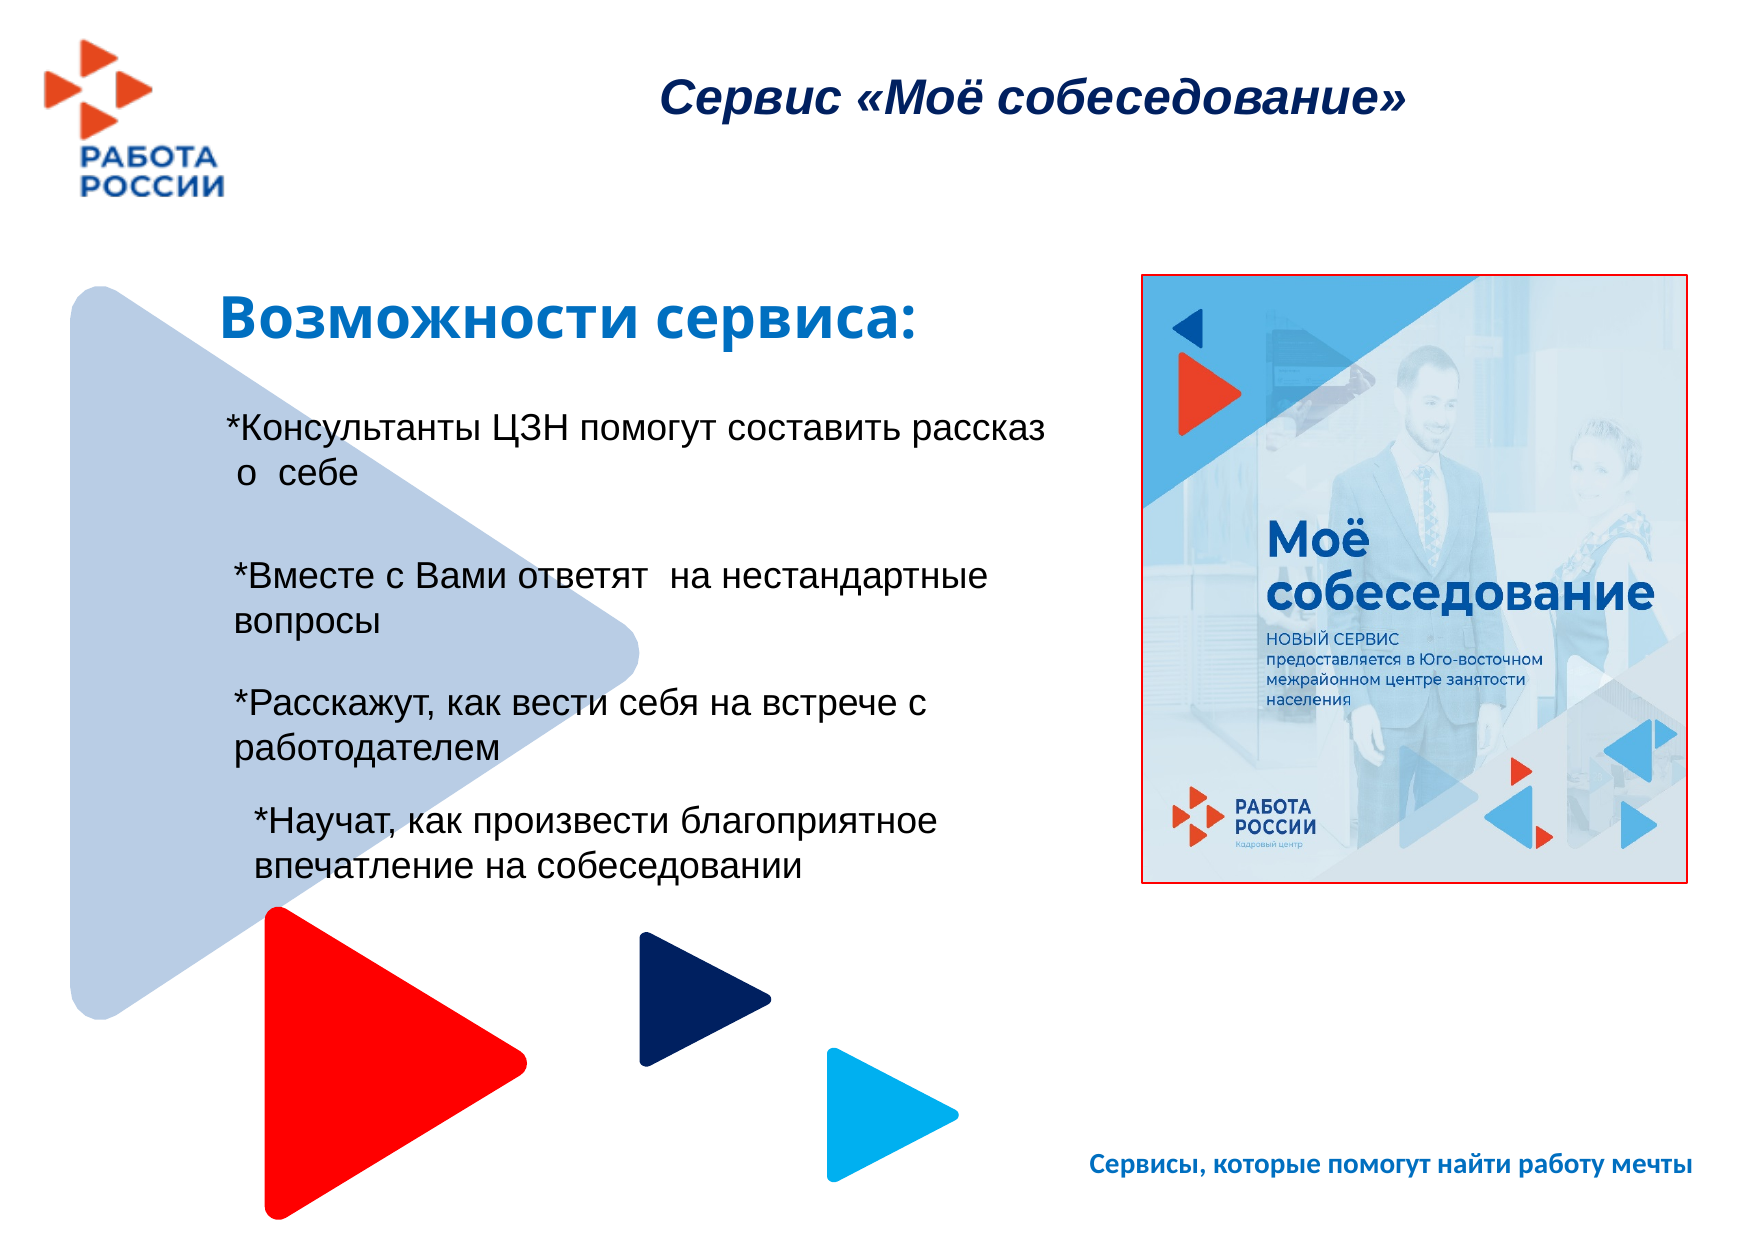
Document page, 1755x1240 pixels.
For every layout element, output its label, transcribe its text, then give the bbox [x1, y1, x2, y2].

picture [1142, 275, 1687, 882]
text_box [827, 1047, 959, 1183]
title Сервисы, которые помогут найти работу мечты [1089, 1144, 1723, 1183]
text_box *Научат, как произвести благоприятное впечатление на собеседовании [239, 788, 1117, 894]
text_box *Консультанты ЦЗН помогут составить рассказ о себе [200, 395, 1137, 500]
picture [39, 37, 228, 202]
text_box [70, 286, 640, 1020]
text_box Возможности сервиса: [218, 279, 1007, 350]
text_box [264, 906, 528, 1220]
text_box *Расскажут, как вести себя на встрече с работодателем [219, 670, 1137, 776]
text_box [639, 932, 772, 1067]
text_box *Вместе с Вами ответят на нестандартные вопросы [218, 543, 1090, 649]
text_box Сервис «Моё собеседование» [427, 57, 1640, 132]
